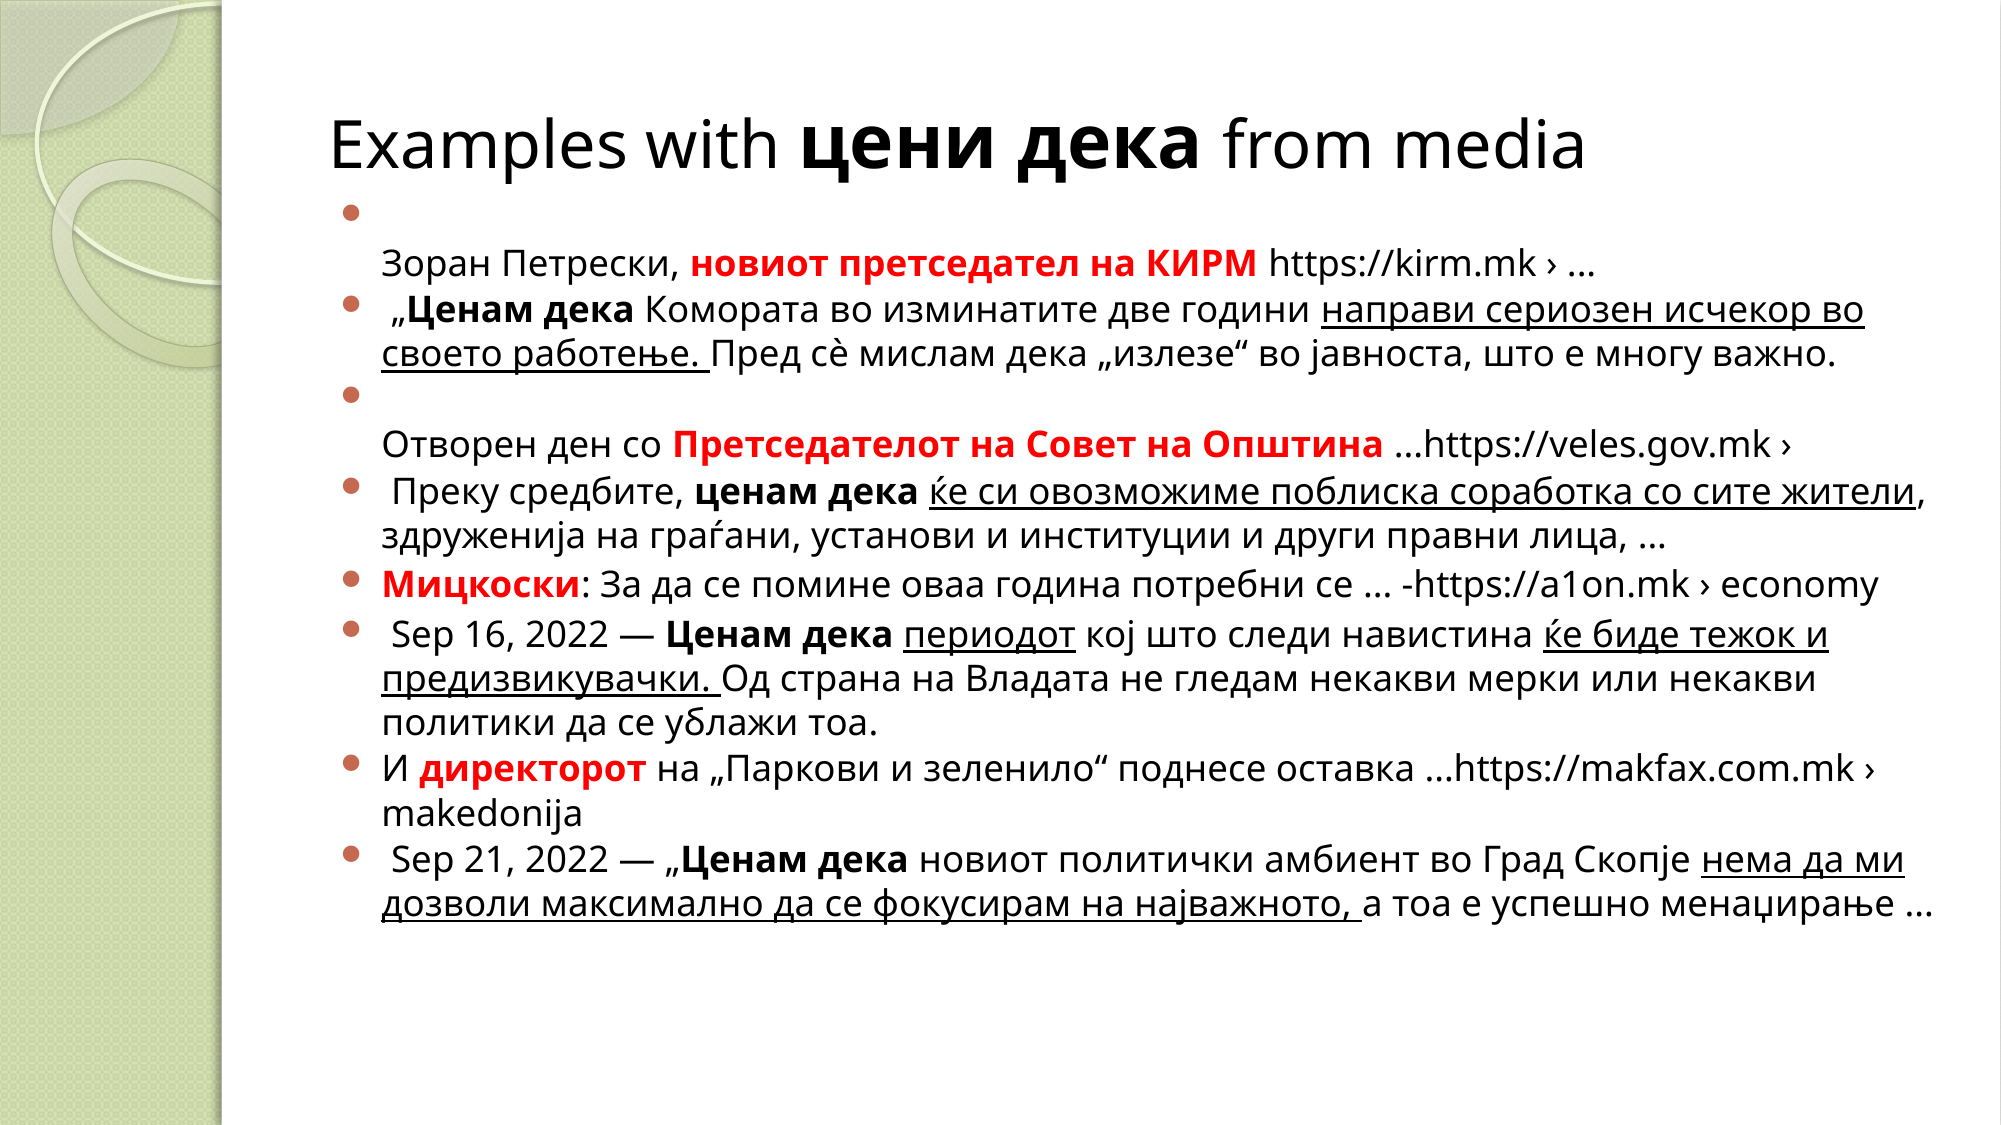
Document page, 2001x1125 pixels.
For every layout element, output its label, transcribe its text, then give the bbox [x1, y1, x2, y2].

title Examples with цени дека from media [313, 45, 1954, 188]
list Зоран Петрески, новиот претседател на КИРМ https://kirm.mk › ... „Ценам дека Комората во изминатите две години направи сериозен исчекор во своето работење. Пред сѐ мислам дека „излезе“ во јавноста, што е многу важно. Отворен ден со Претседателот на Совет на Општина ...https://veles.gov.mk › Преку средбите, ценам дека ќе си овозможиме поблиска соработка со сите жители, здруженија на граѓани, установи и институции и други правни лица, ... Мицкоски: За да се помине оваа година потребни се ... -https://a1on.mk › economy Sep 16, 2022 — Ценам дека периодот кој што следи навистина ќе биде тежок и предизвикувачки. Од страна на Владата не гледам некакви мерки или некакви политики да се ублажи тоа. И директорот на „Паркови и зеленило“ поднесе оставка ...https://makfax.com.mk › makedonija Sep 21, 2022 — „Ценам дека новиот политички амбиент во Град Скопје нема да ми дозволи максимално да се фокусирам на најважното, а тоа е успешно менаџирање ... [313, 188, 1954, 1024]
